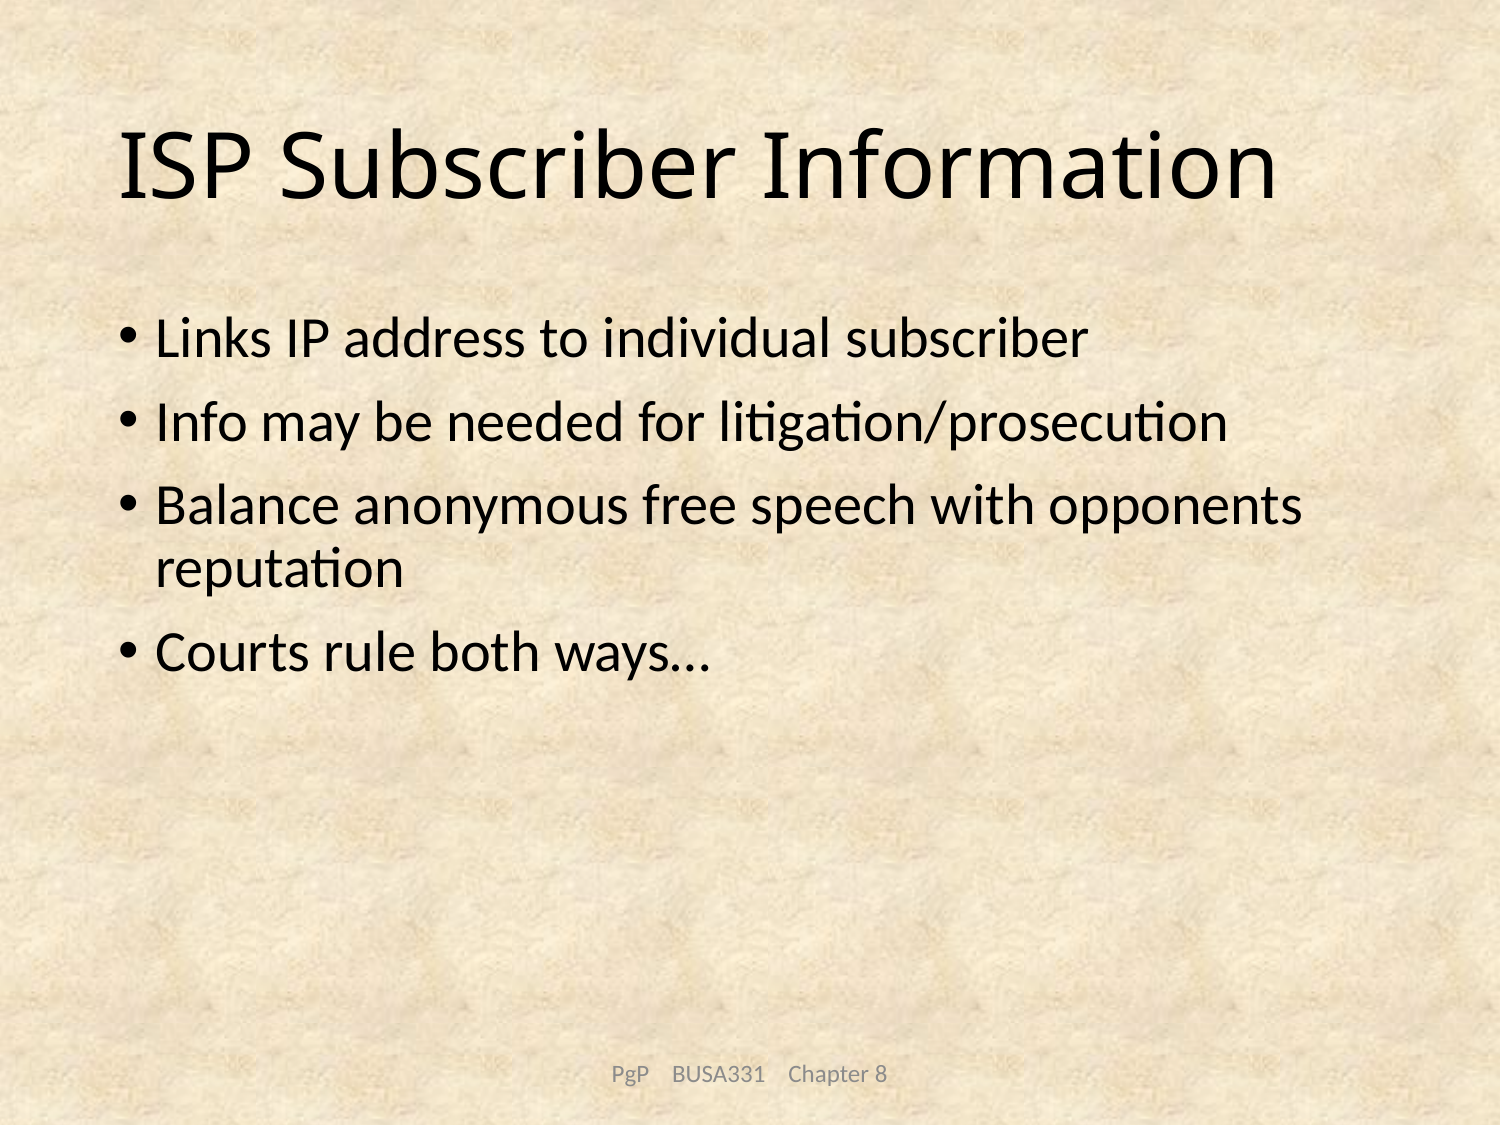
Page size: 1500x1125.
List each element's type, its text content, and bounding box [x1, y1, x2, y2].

list Links IP address to individual subscriber Info may be needed for litigation/prosecution Balance anonymous free speech with opponents reputation Courts rule both ways… [103, 299, 1397, 1014]
footer PgP BUSA331 Chapter 8 [496, 1042, 1004, 1103]
title ISP Subscriber Information [103, 59, 1397, 278]
